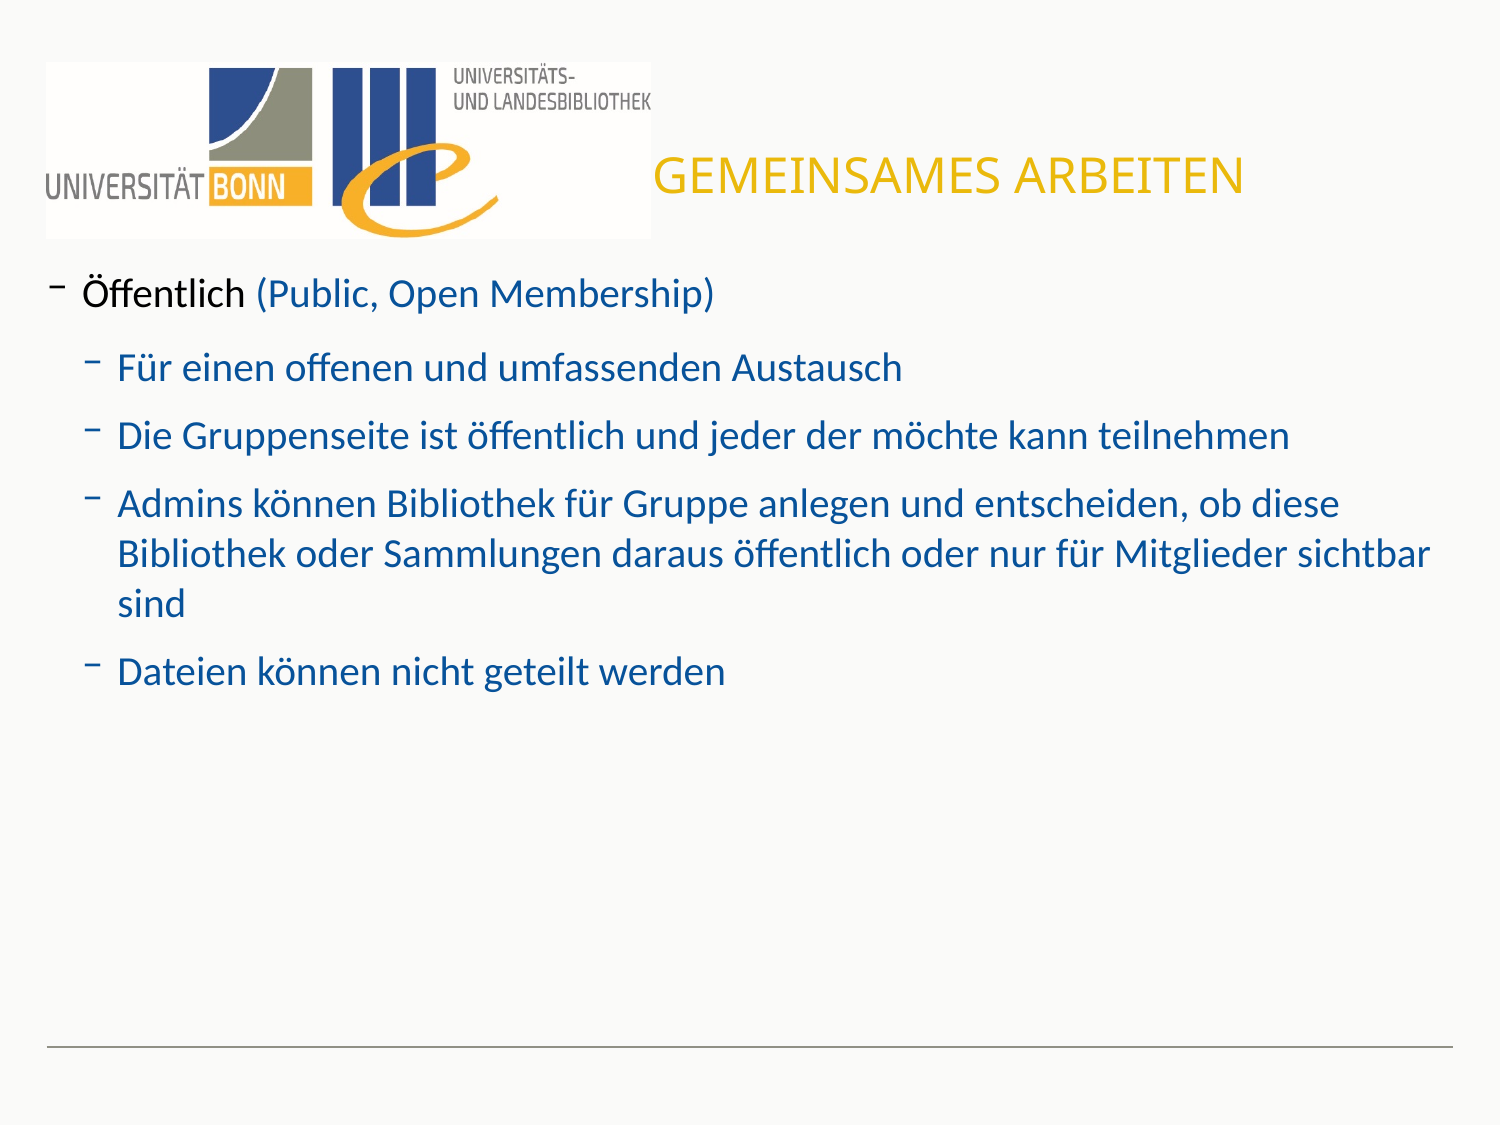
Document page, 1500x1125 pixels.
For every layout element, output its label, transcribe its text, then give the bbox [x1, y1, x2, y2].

picture [46, 62, 651, 239]
list Öffentlich (Public, Open Membership) Für einen offenen und umfassenden Austausch Die Gruppenseite ist öffentlich und jeder der möchte kann teilnehmen Admins können Bibliothek für Gruppe anlegen und entscheiden, ob diese Bibliothek oder Sammlungen daraus öffentlich oder nur für Mitglieder sichtbar sind Dateien können nicht geteilt werden [47, 265, 1454, 985]
title Gemeinsames Arbeiten [652, 62, 1454, 204]
